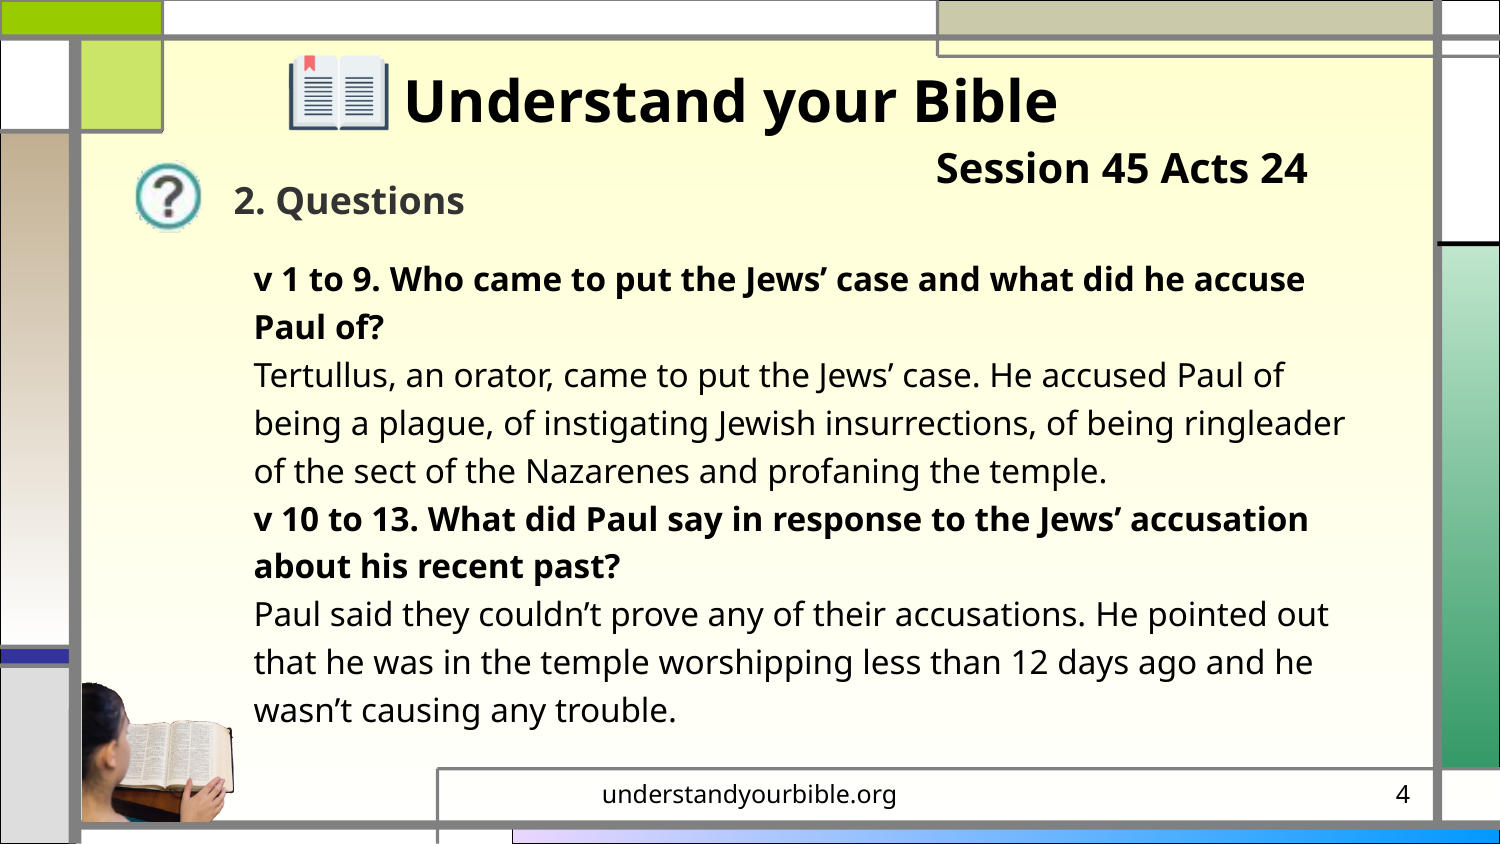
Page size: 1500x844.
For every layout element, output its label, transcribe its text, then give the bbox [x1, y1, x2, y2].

picture [81, 682, 235, 822]
slide_number 4 [1074, 770, 1425, 818]
text_box v 1 to 9. Who came to put the Jews’ case and what did he accuse Paul of? Tertullus, an orator, came to put the Jews’ case. He accused Paul of being a plague, of instigating Jewish insurrections, of being ringleader of the sect of the Nazarenes and profaning the temple. v 10 to 13. What did Paul say in response to the Jews’ accusation about his recent past? Paul said they couldn’t prove any of their accusations. He pointed out that he was in the temple worshipping less than 12 days ago and he wasn’t causing any trouble. [238, 242, 1389, 741]
text_box Session 45 Acts 24 [820, 141, 1424, 242]
picture [280, 47, 395, 138]
footer understandyourbible.org [512, 770, 988, 818]
text_box Understand your Bible [276, 16, 1187, 182]
picture [130, 159, 209, 238]
text_box 2. Questions [218, 169, 491, 237]
